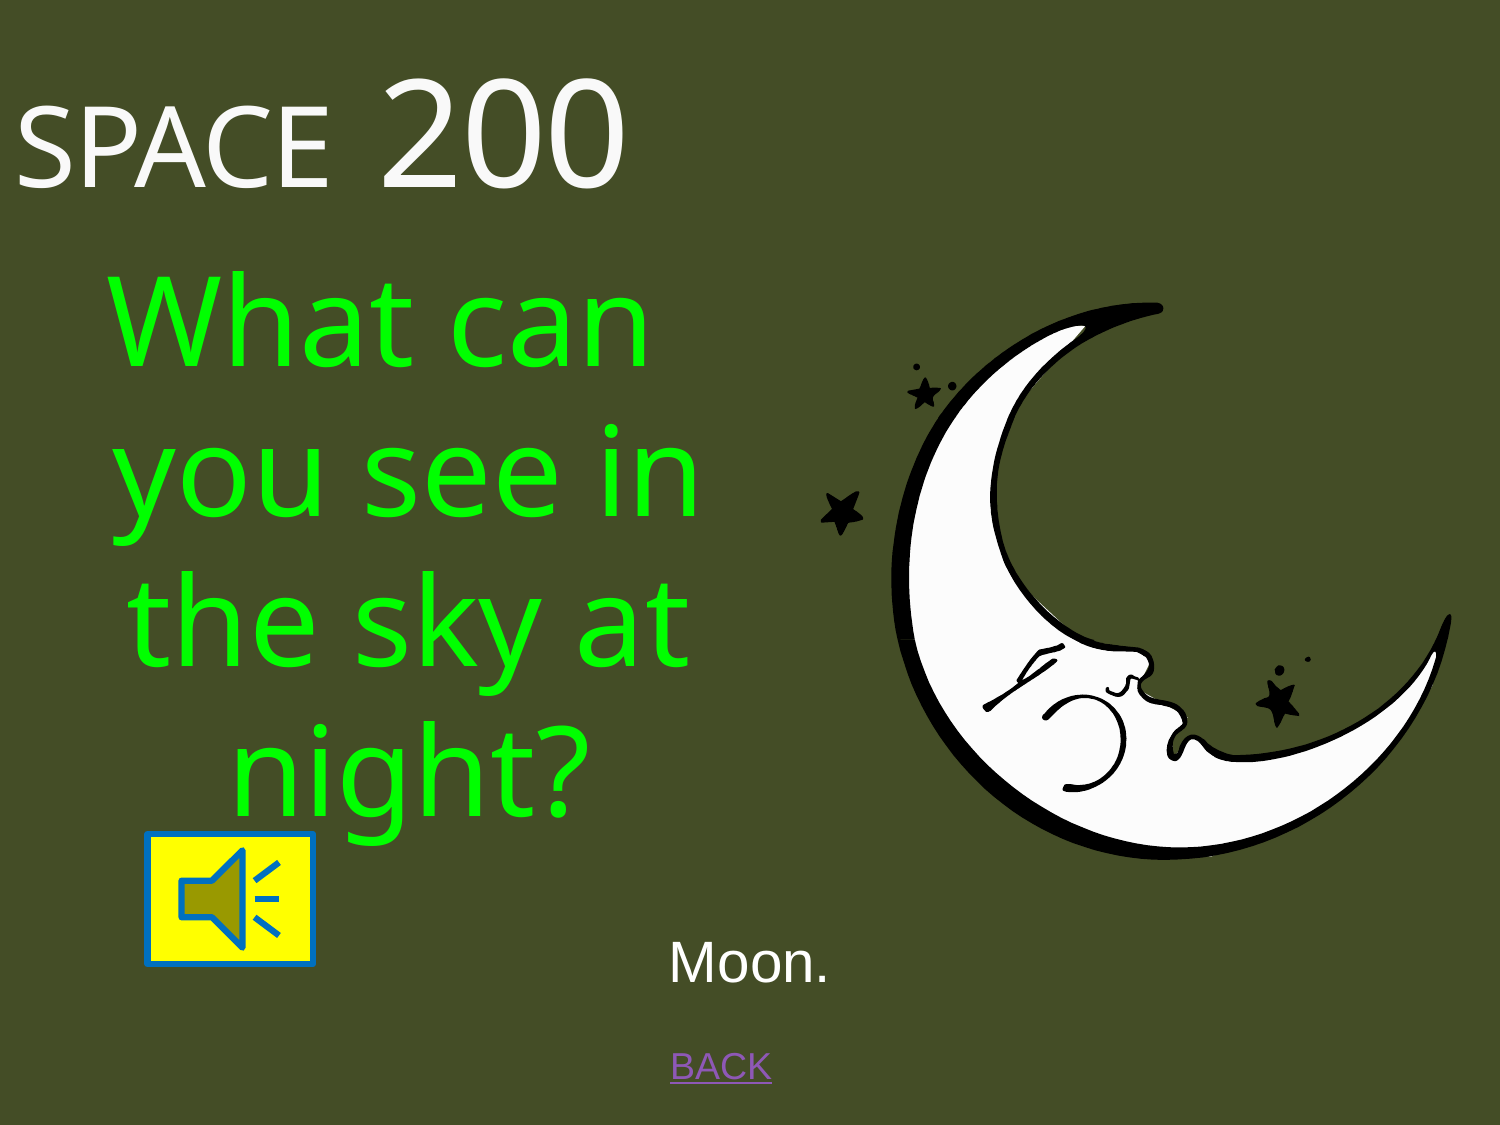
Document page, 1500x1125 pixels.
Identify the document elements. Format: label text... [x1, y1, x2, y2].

text_box What can you see in the sky at night? [0, 234, 762, 775]
text_box [144, 831, 316, 967]
text_box BACK [655, 1034, 809, 1095]
text_box Moon. [0, 916, 1500, 1002]
title SPACE 200 [0, 0, 1500, 225]
picture [820, 302, 1452, 860]
